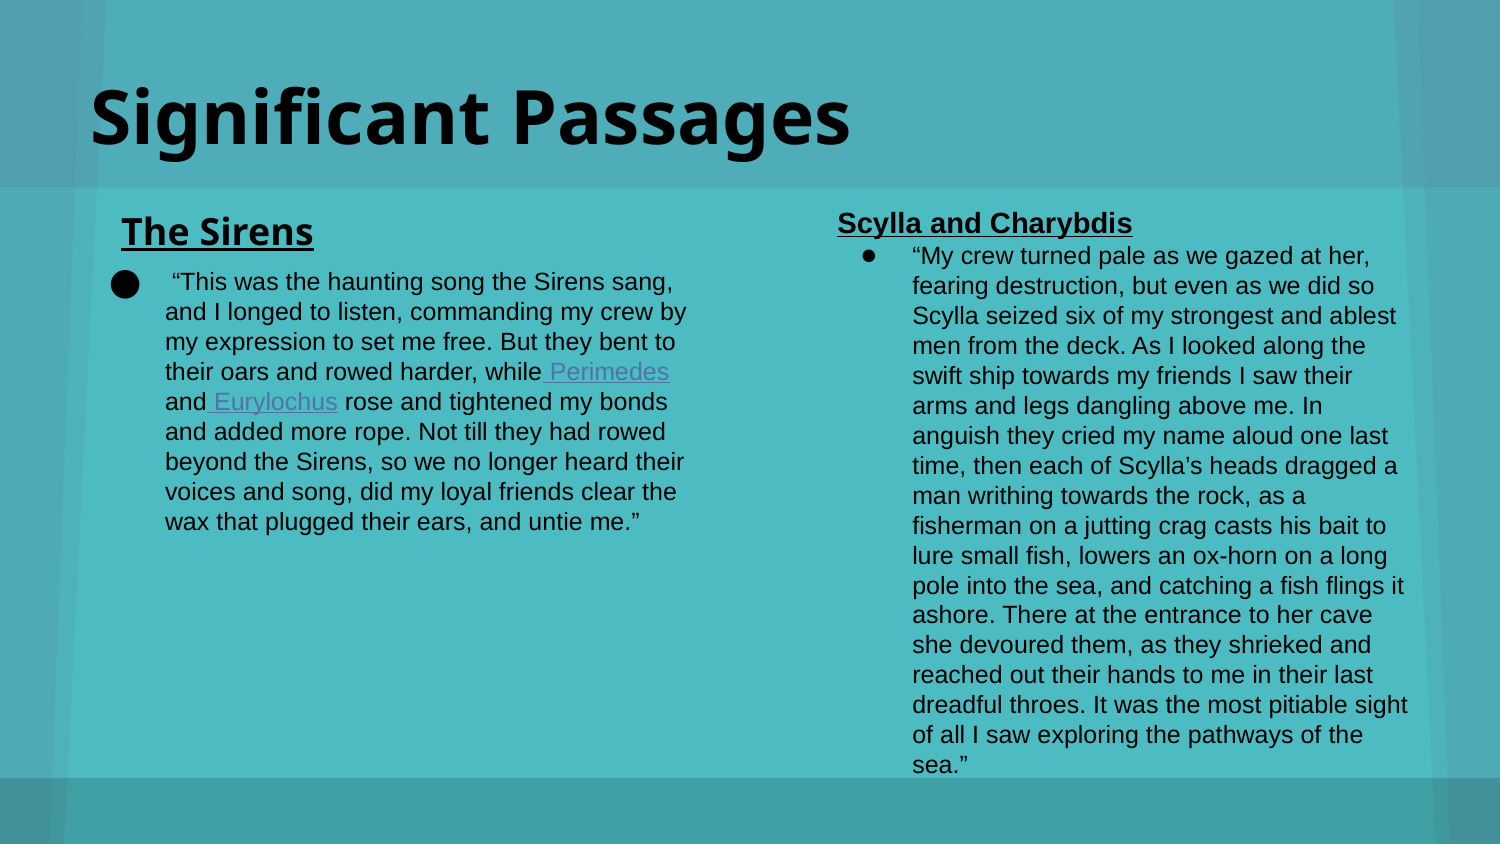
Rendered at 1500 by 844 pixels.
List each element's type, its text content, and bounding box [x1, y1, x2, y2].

list The Sirens “This was the haunting song the Sirens sang, and I longed to listen, commanding my crew by my expression to set me free. But they bent to their oars and rowed harder, while Perimedes and Eurylochus rose and tightened my bonds and added more rope. Not till they had rowed beyond the Sirens, so we no longer heard their voices and song, did my loyal friends clear the wax that plugged their ears, and untie me.” [75, 192, 705, 813]
text_box Scylla and Charybdis “My crew turned pale as we gazed at her, fearing destruction, but even as we did so Scylla seized six of my strongest and ablest men from the deck. As I looked along the swift ship towards my friends I saw their arms and legs dangling above me. In anguish they cried my name aloud one last time, then each of Scylla’s heads dragged a man writhing towards the rock, as a fisherman on a jutting crag casts his bait to lure small fish, lowers an ox-horn on a long pole into the sea, and catching a fish flings it ashore. There at the entrance to her cave she devoured them, as they shrieked and reached out their hands to me in their last dreadful throes. It was the most pitiable sight of all I saw exploring the pathways of the sea.” [822, 189, 1425, 816]
title Significant Passages [75, 33, 1425, 175]
